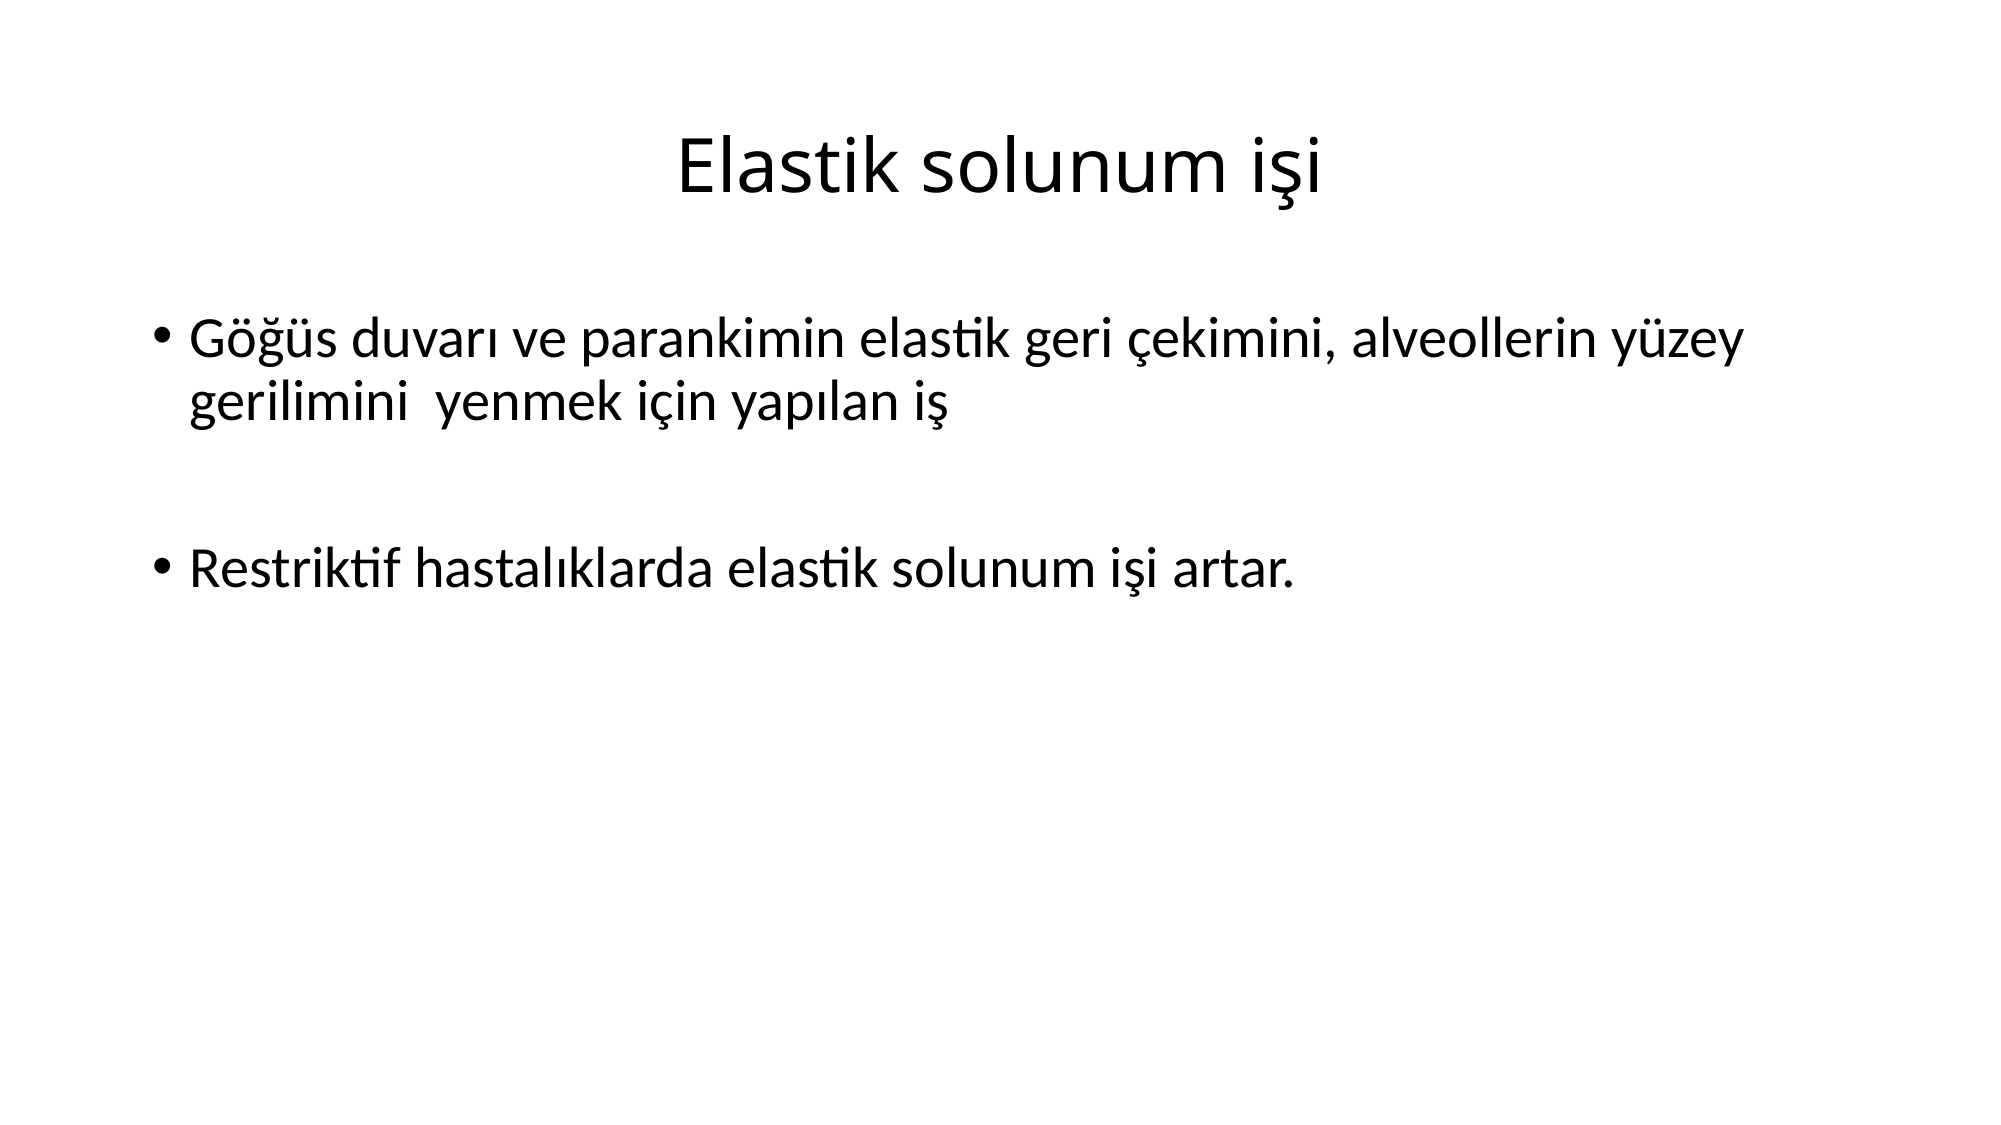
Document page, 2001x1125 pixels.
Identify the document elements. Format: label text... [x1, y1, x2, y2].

title Elastik solunum işi [137, 59, 1863, 278]
list Göğüs duvarı ve parankimin elastik geri çekimini, alveollerin yüzey gerilimini yenmek için yapılan iş Restriktif hastalıklarda elastik solunum işi artar. [137, 299, 1863, 1014]
